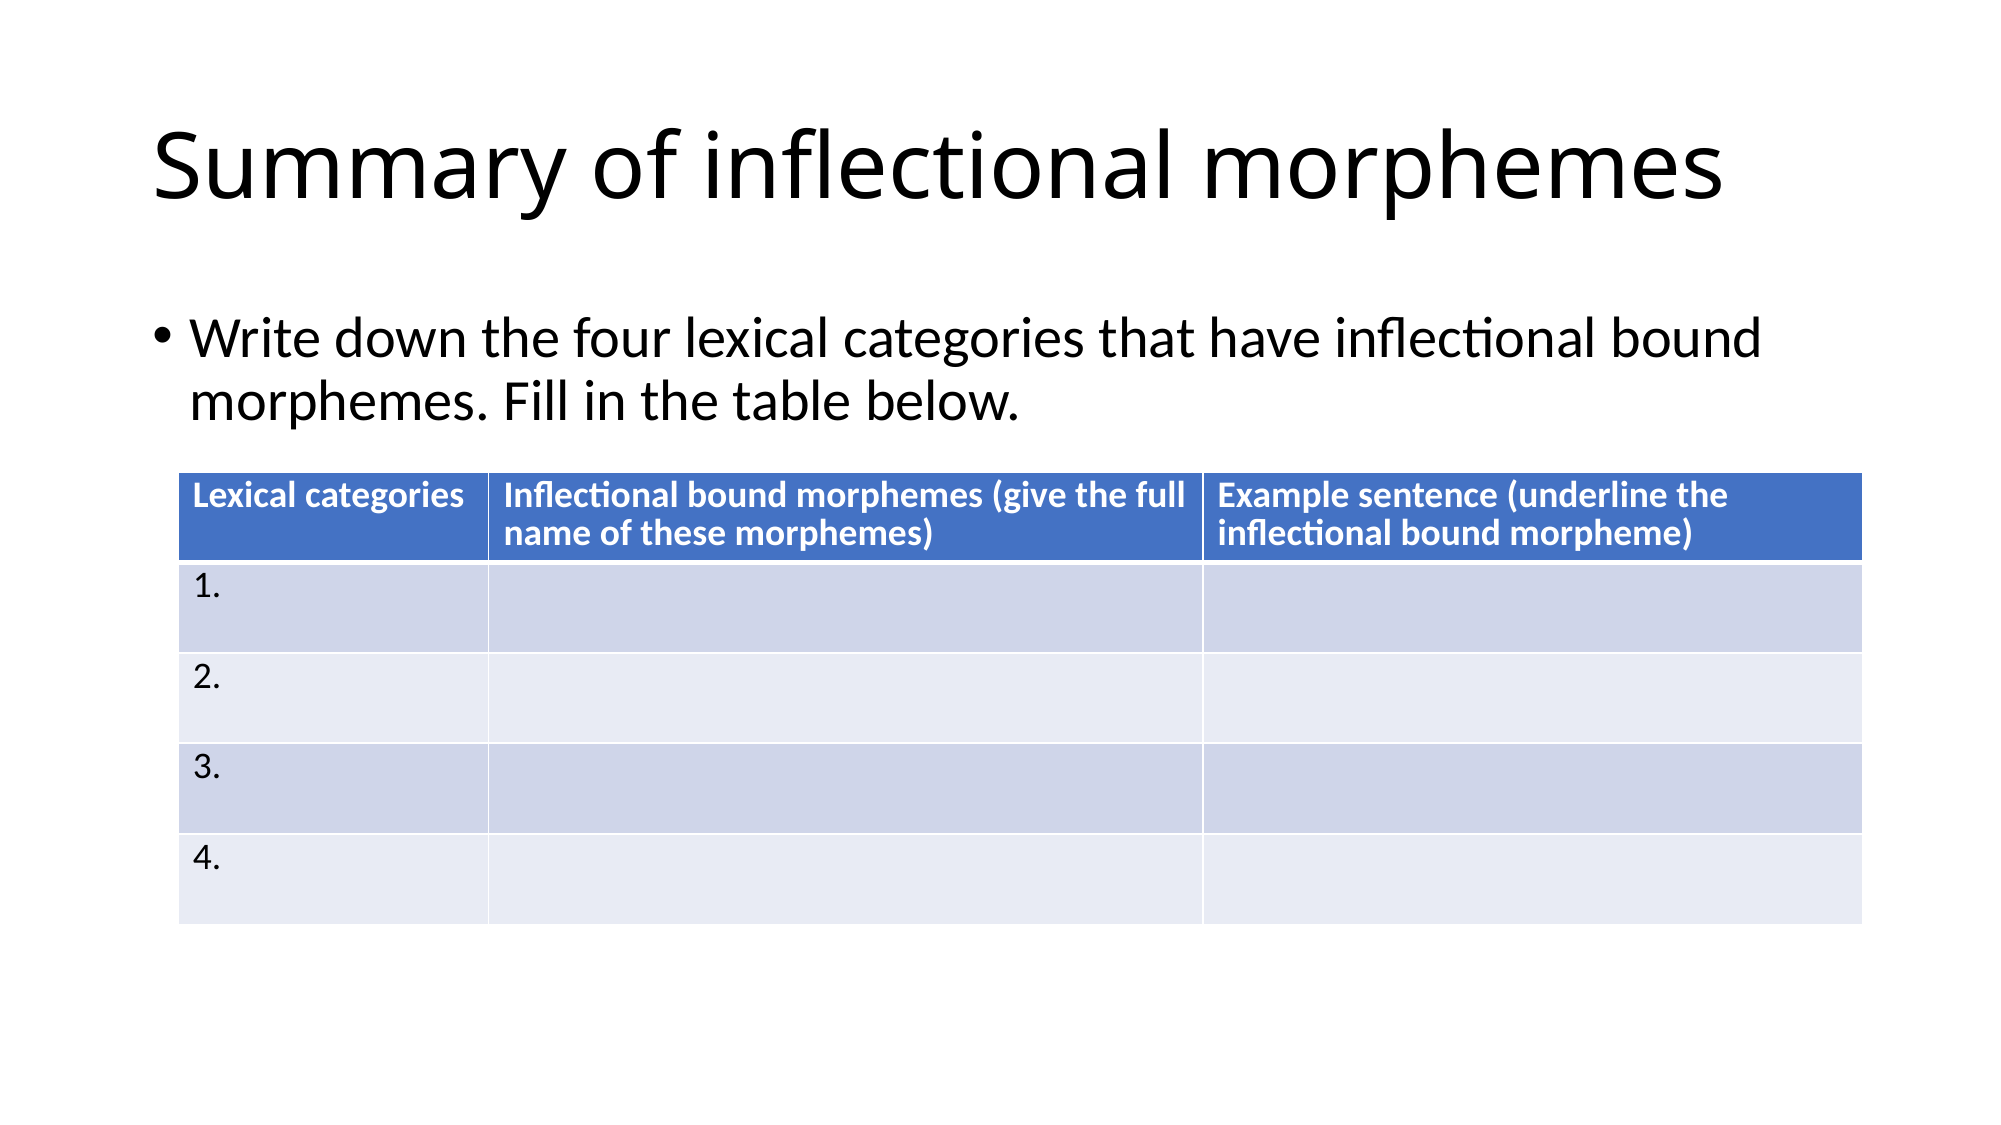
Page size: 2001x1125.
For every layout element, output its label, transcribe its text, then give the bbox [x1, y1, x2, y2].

table_cell [489, 654, 1202, 742]
table_cell [489, 744, 1202, 833]
table_cell [1204, 565, 1862, 652]
table_header Inflectional bound morphemes (give the full name of these morphemes) [489, 473, 1202, 560]
table_cell [489, 835, 1202, 924]
list Write down the four lexical categories that have inflectional bound morphemes. Fill in the table below. [137, 299, 1863, 1014]
table_cell [1204, 835, 1862, 924]
table_cell [1204, 744, 1862, 833]
table_header Example sentence (underline the inflectional bound morpheme) [1204, 473, 1862, 560]
table_cell 3. [179, 744, 488, 833]
table_cell 2. [179, 654, 488, 742]
table_header Lexical categories [179, 473, 488, 560]
title Summary of inflectional morphemes [137, 59, 1863, 278]
table_cell 4. [179, 835, 488, 924]
table_cell [489, 565, 1202, 652]
table_cell [1204, 654, 1862, 742]
table_cell 1. [179, 565, 488, 652]
